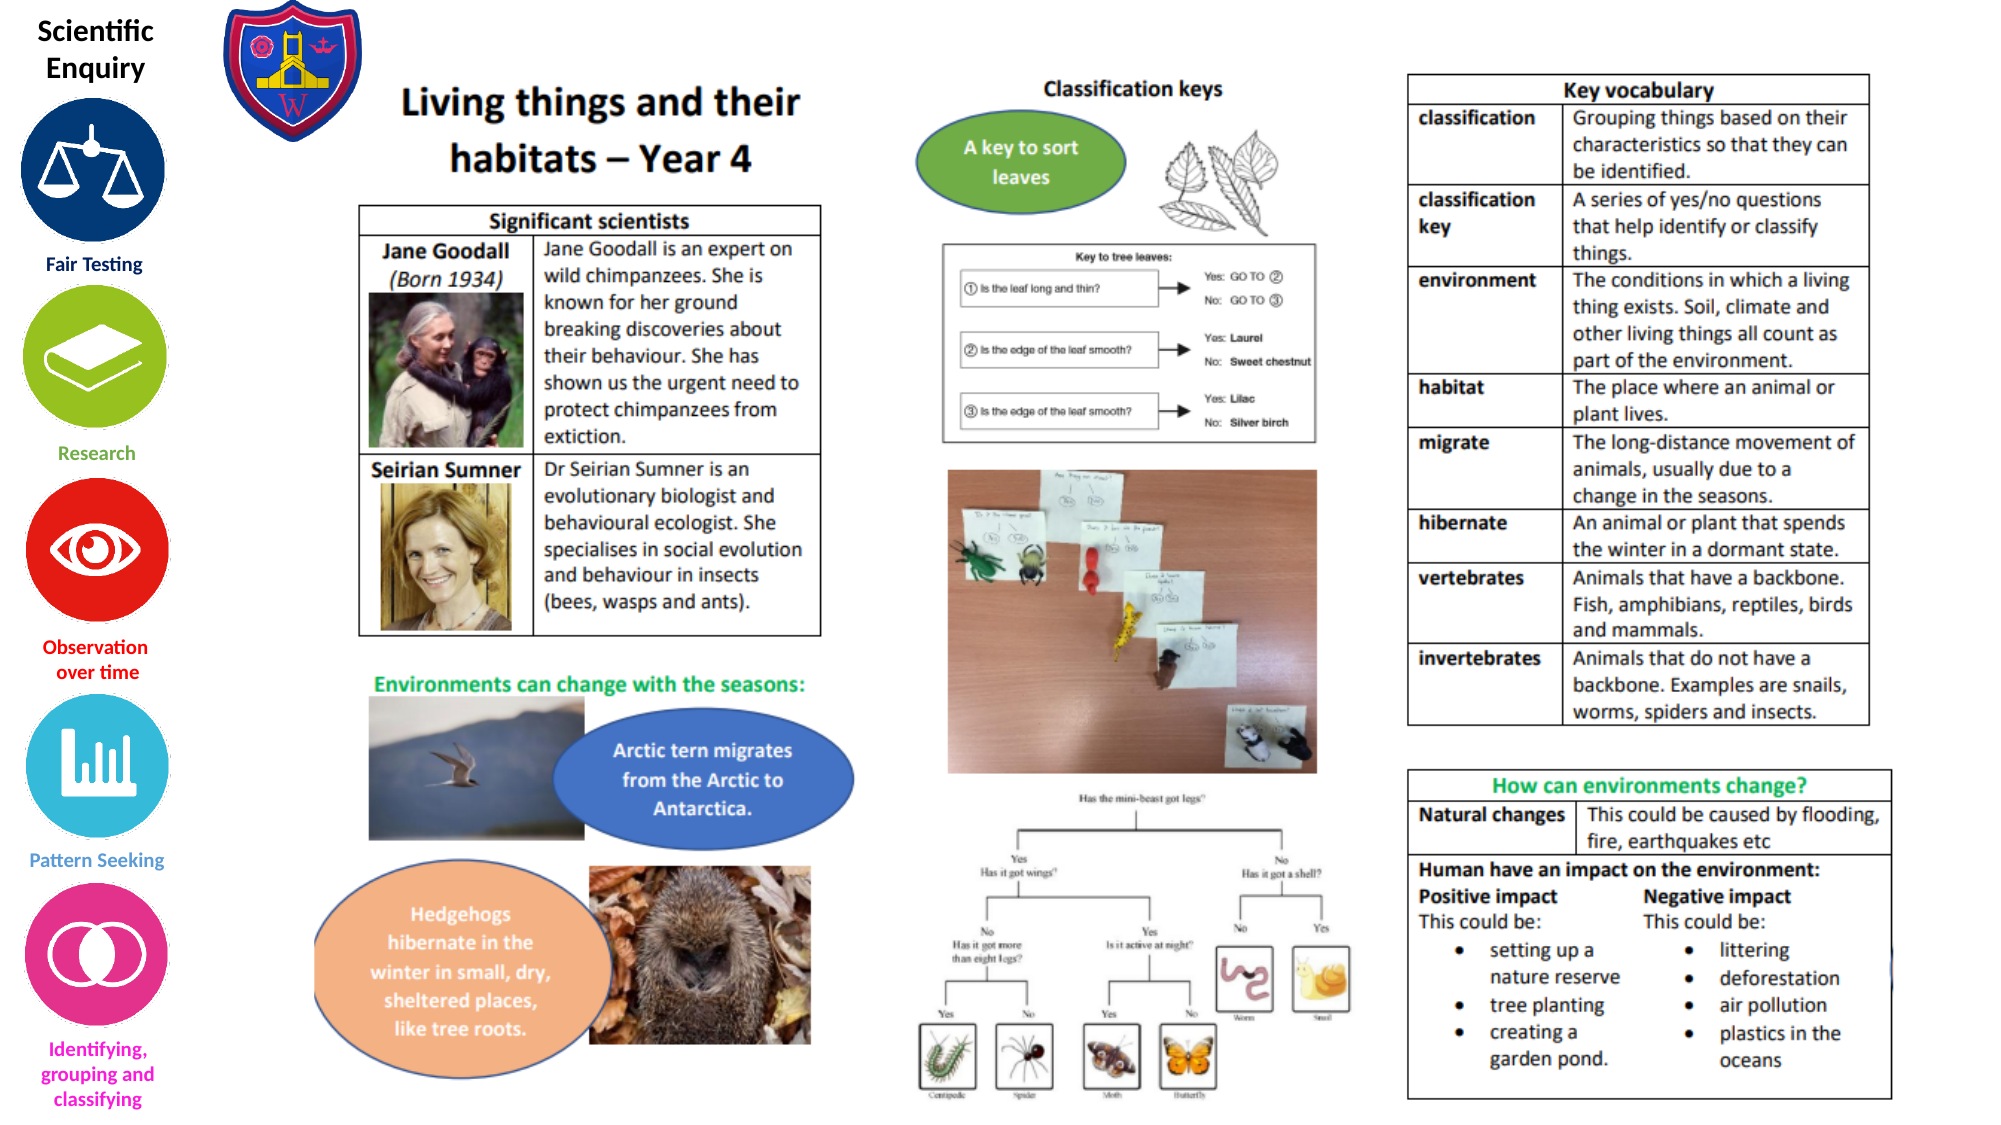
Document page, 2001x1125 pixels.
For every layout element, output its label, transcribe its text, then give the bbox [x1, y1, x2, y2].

picture [23, 691, 171, 840]
text_box Identifying, grouping and classifying [7, 1027, 189, 1118]
picture [20, 282, 169, 430]
text_box Pattern Seeking [6, 839, 188, 879]
picture [23, 475, 171, 624]
text_box Fair Testing [4, 243, 185, 284]
picture [223, 0, 1368, 1108]
picture [21, 880, 170, 1028]
picture [18, 95, 167, 244]
text_box Research [6, 432, 188, 473]
text_box Scientific Enquiry [5, 2, 187, 93]
text_box Observation over time [7, 625, 189, 691]
picture [1389, 48, 1894, 1108]
